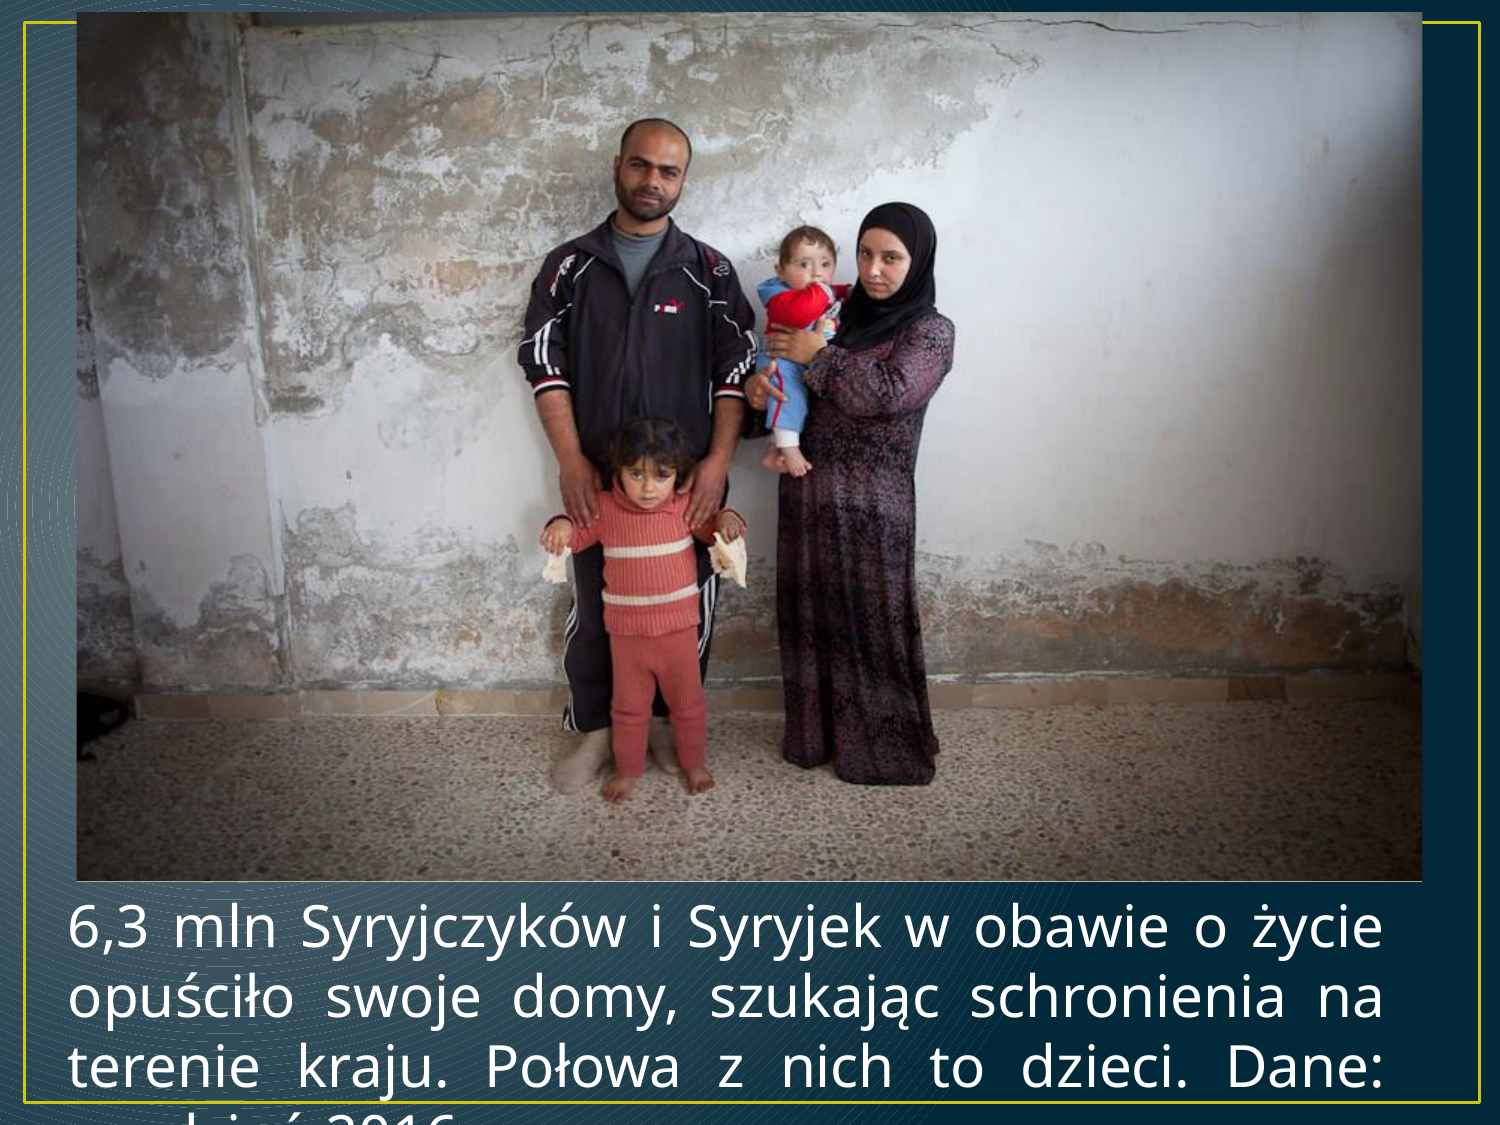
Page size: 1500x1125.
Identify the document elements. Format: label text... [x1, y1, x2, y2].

text_box 6,3 mln Syryjczyków i Syryjek w obawie o życie opuściło swoje domy, szukając schronienia na terenie kraju. Połowa z nich to dzieci. Dane: grudzień 2016 [53, 881, 1400, 1125]
picture [76, 6, 1423, 882]
